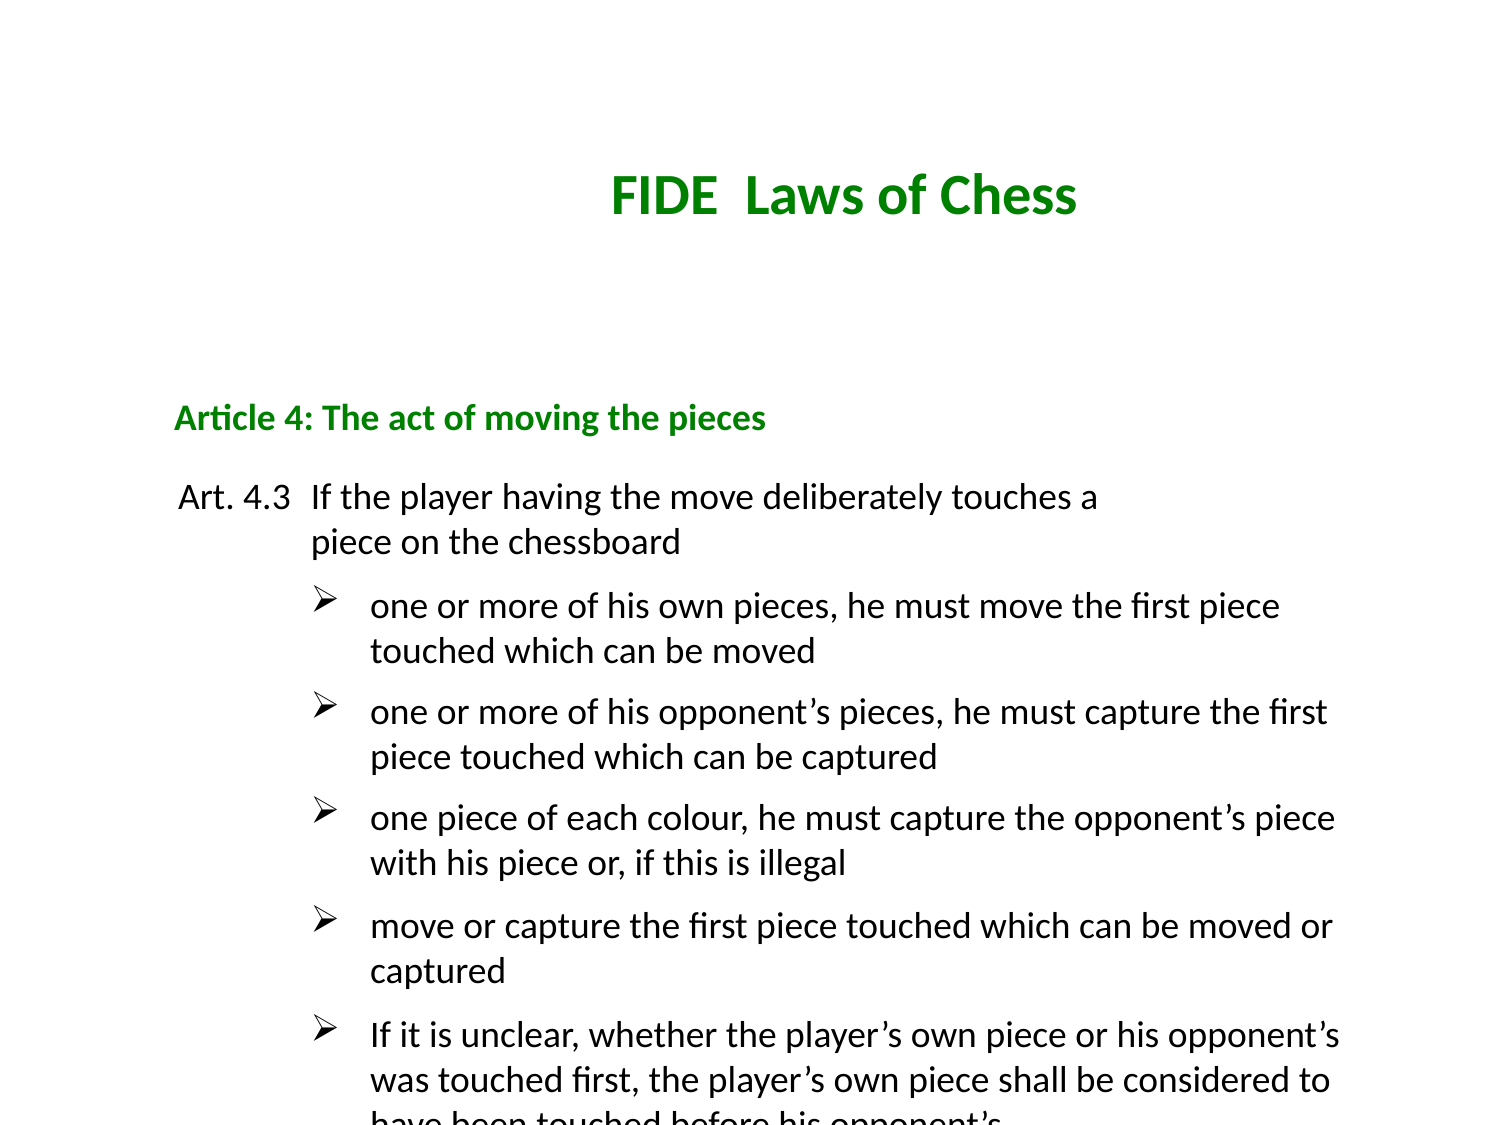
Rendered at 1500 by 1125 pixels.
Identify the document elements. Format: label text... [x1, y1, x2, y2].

text_box Article 4: The act of moving the pieces [159, 385, 1199, 446]
text_box one piece of each colour, he must capture the opponent’s piece with his piece or, if this is illegal move or capture the first piece touched which can be moved or captured If it is unclear, whether the player’s own piece or his opponent’s was touched first, the player’s own piece shall be considered to have been touched before his opponent’s [295, 785, 1407, 1125]
text_box Art. 4.3 If the player having the move deliberately touches a piece on the chessboard [163, 464, 1172, 569]
text_box one or more of his opponent’s pieces, he must capture the first piece touched which can be captured [295, 679, 1407, 785]
text_box FIDE Laws of Chess [596, 148, 1365, 234]
text_box one or more of his own pieces, he must move the first piece touched which can be moved [295, 574, 1407, 679]
